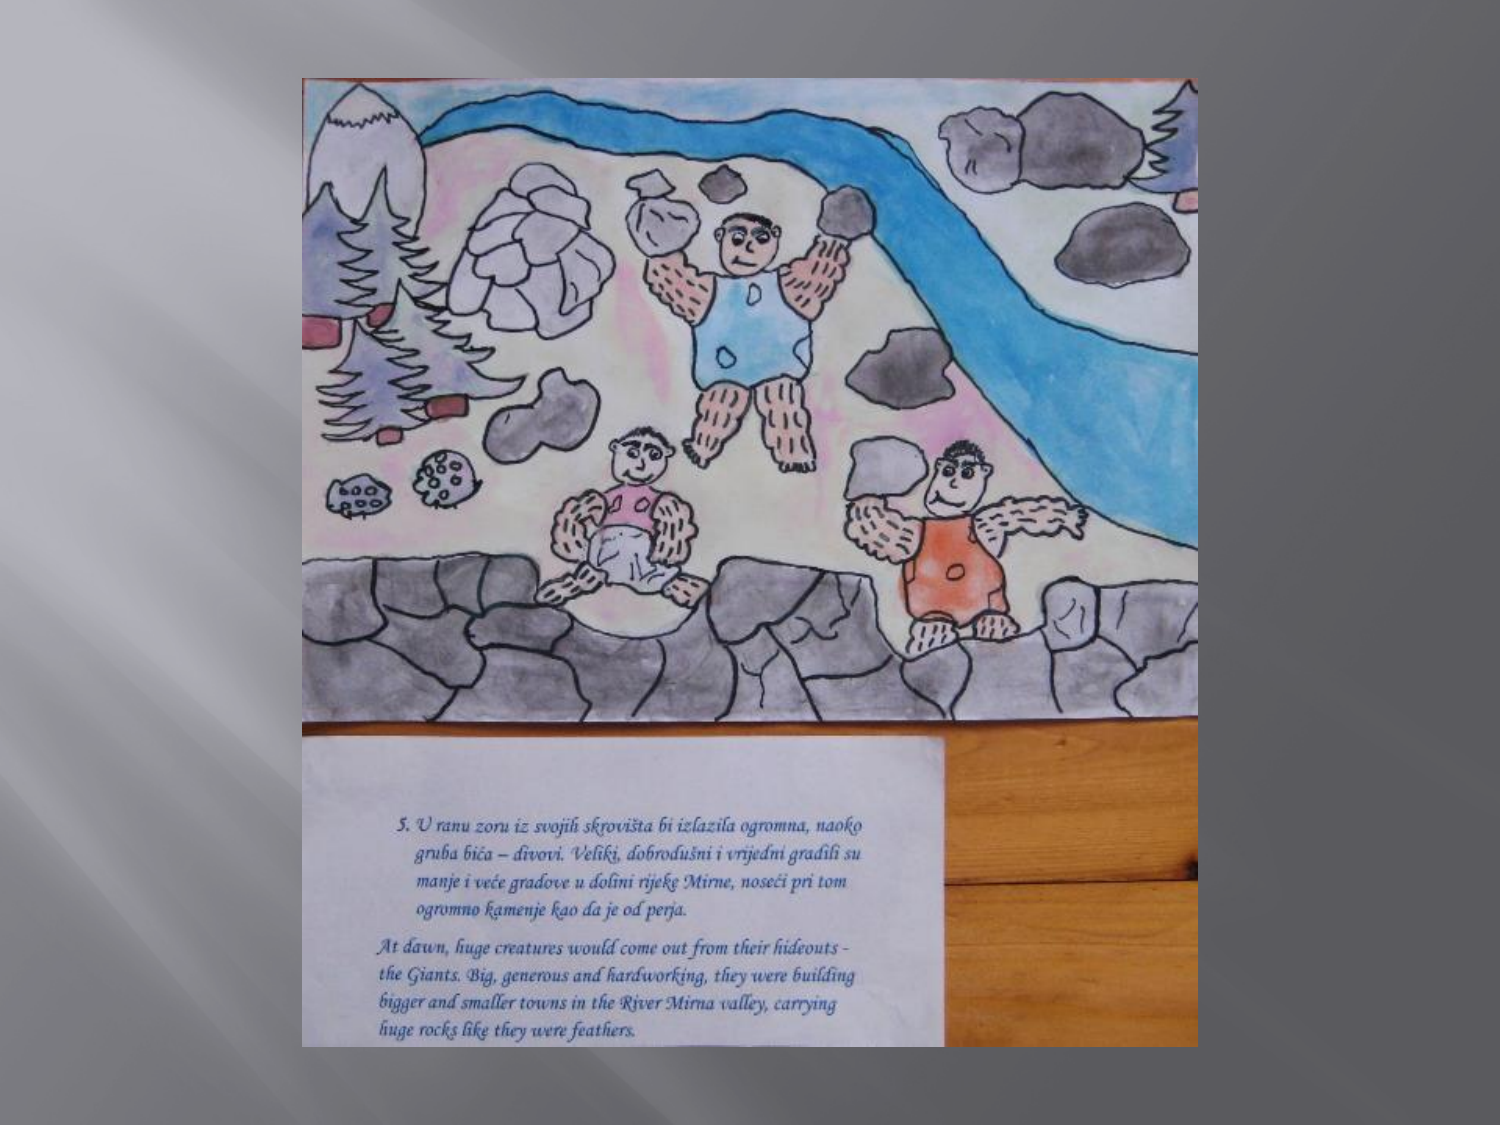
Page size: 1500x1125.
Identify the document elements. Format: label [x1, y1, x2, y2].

picture [301, 78, 1199, 1047]
